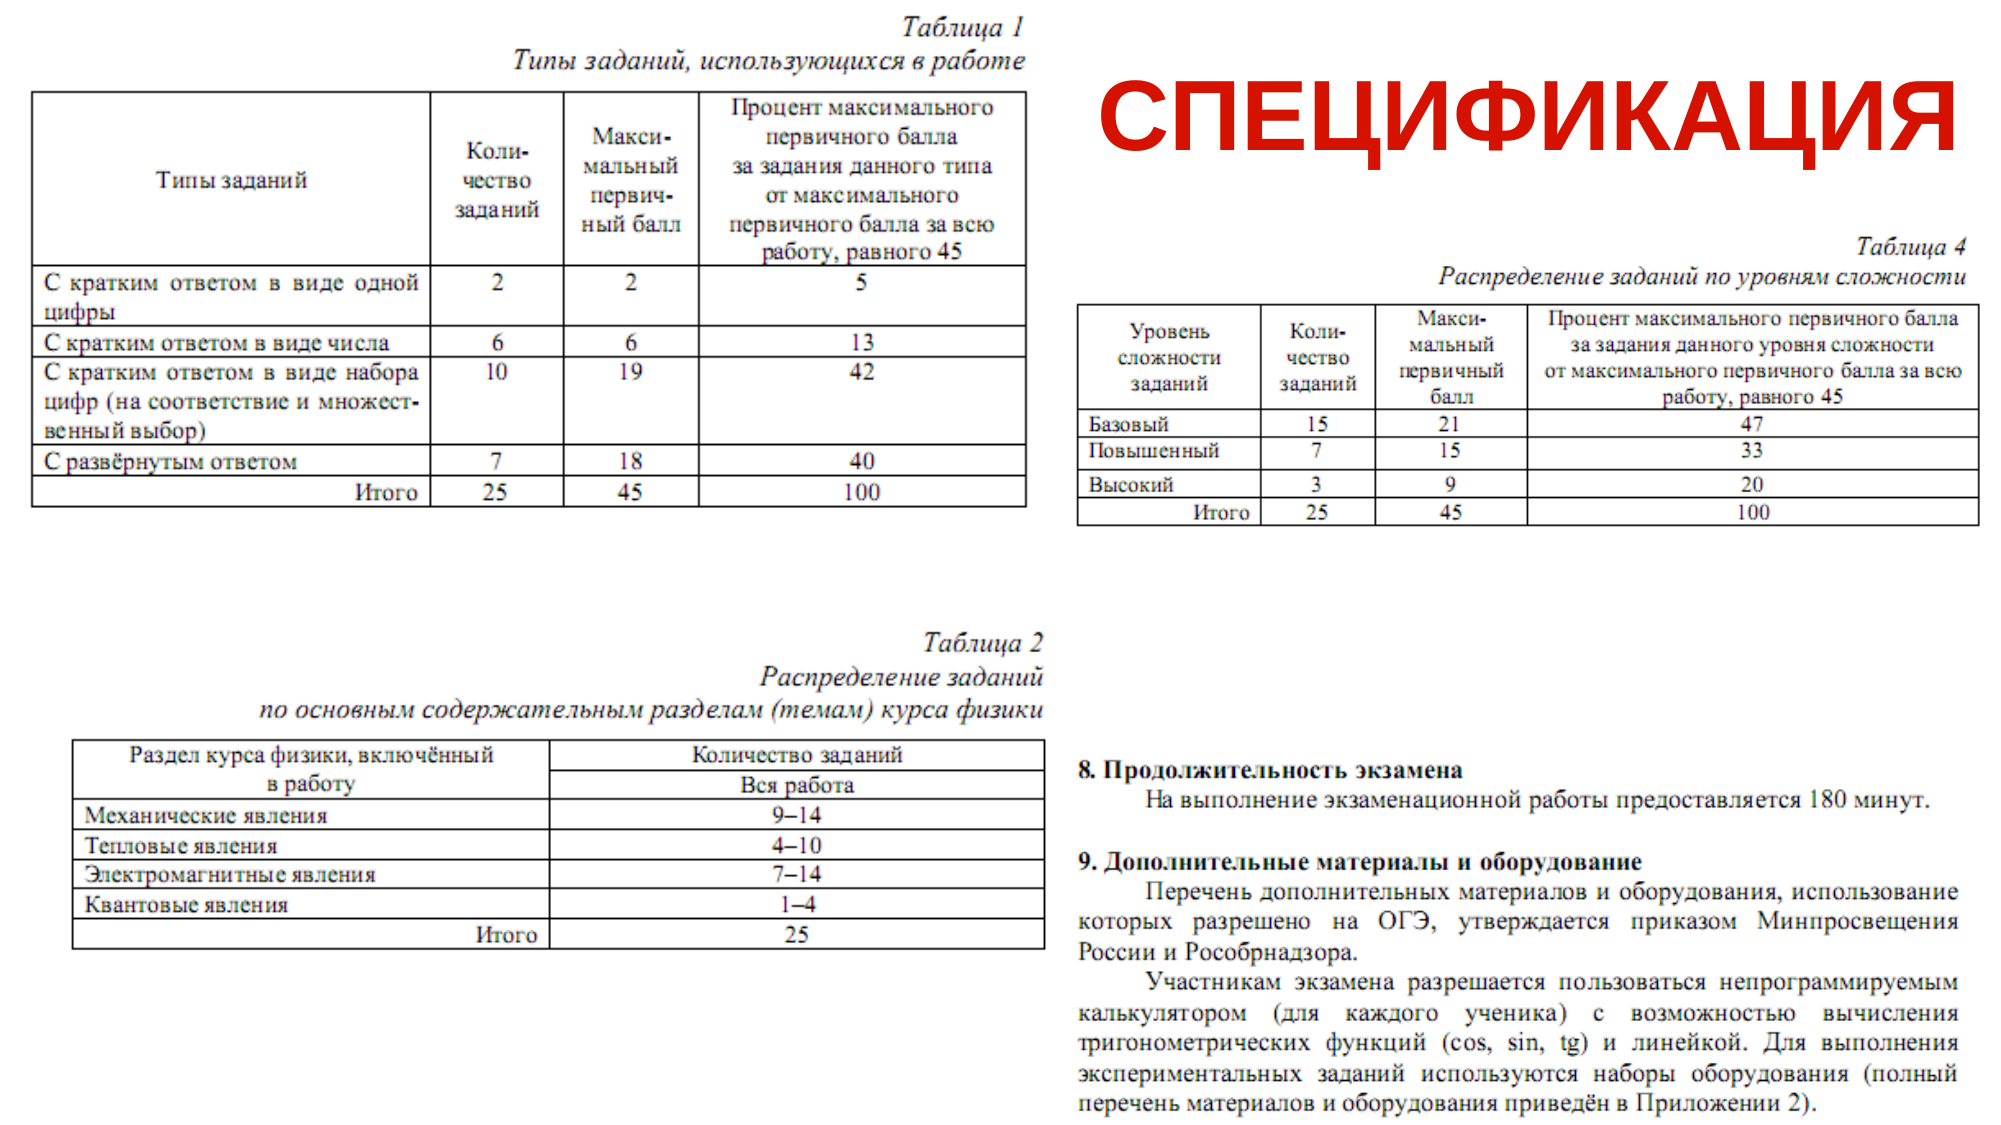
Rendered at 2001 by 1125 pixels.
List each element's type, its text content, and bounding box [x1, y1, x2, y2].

picture [39, 629, 1993, 1125]
picture [0, 3, 2000, 552]
text_box спецификация [1082, 42, 1977, 178]
